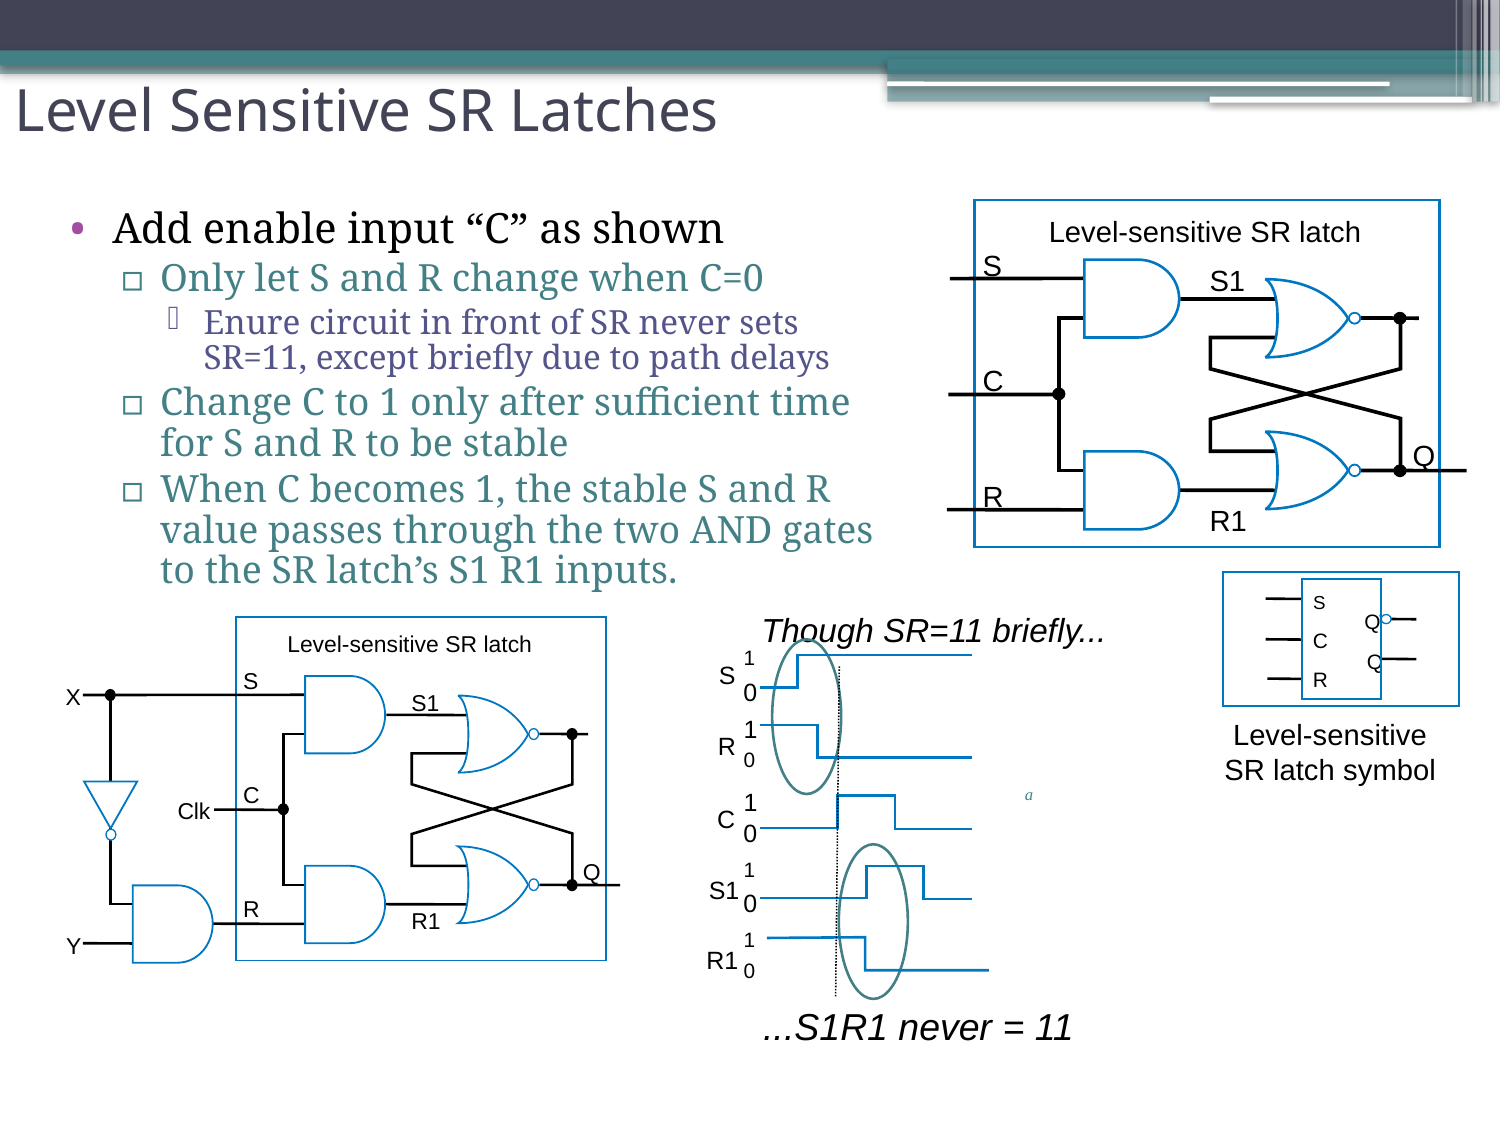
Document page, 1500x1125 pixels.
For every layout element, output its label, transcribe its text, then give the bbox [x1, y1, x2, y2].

text_box [528, 878, 539, 891]
text_box a [1009, 804, 1049, 811]
text_box C [243, 781, 260, 809]
text_box [110, 809, 132, 905]
text_box R [243, 895, 260, 923]
text_box Add enable input “C” as shown Only let S and R change when C=0 Enure circuit in front of SR never sets SR=11, except briefly due to path delays Change C to 1 only after sufficient time for S and R to be stable When C becomes 1, the stable S and R value passes through the two AND gates to the SR latch’s S1 R1 inputs. [37, 200, 927, 608]
text_box [105, 829, 116, 841]
text_box R1 [411, 906, 441, 935]
text_box [132, 885, 213, 963]
text_box [84, 781, 138, 829]
title Level Sensitive SR Latches [0, 66, 1350, 149]
text_box [528, 728, 539, 740]
text_box [458, 695, 529, 773]
text_box Q [582, 857, 601, 886]
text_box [707, 644, 989, 998]
text_box Clk [177, 796, 211, 825]
text_box [305, 865, 386, 944]
text_box [567, 885, 578, 891]
text_box [509, 734, 573, 809]
text_box S1 [411, 688, 440, 714]
text_box [411, 809, 508, 866]
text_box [1222, 571, 1460, 707]
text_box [946, 199, 1467, 548]
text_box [746, 843, 1091, 1056]
text_box [110, 694, 120, 781]
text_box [743, 601, 1126, 795]
text_box [236, 617, 606, 961]
text_box X [65, 682, 81, 710]
text_box Level-sensitive SR latch [287, 629, 533, 658]
text_box S [243, 666, 259, 694]
text_box [283, 733, 306, 885]
text_box Level-sensitive SR latch symbol [1199, 709, 1461, 794]
text_box [458, 846, 529, 924]
text_box [105, 689, 115, 694]
text_box [567, 728, 578, 740]
text_box [305, 676, 386, 754]
text_box Y [66, 931, 82, 959]
text_box [411, 753, 573, 884]
